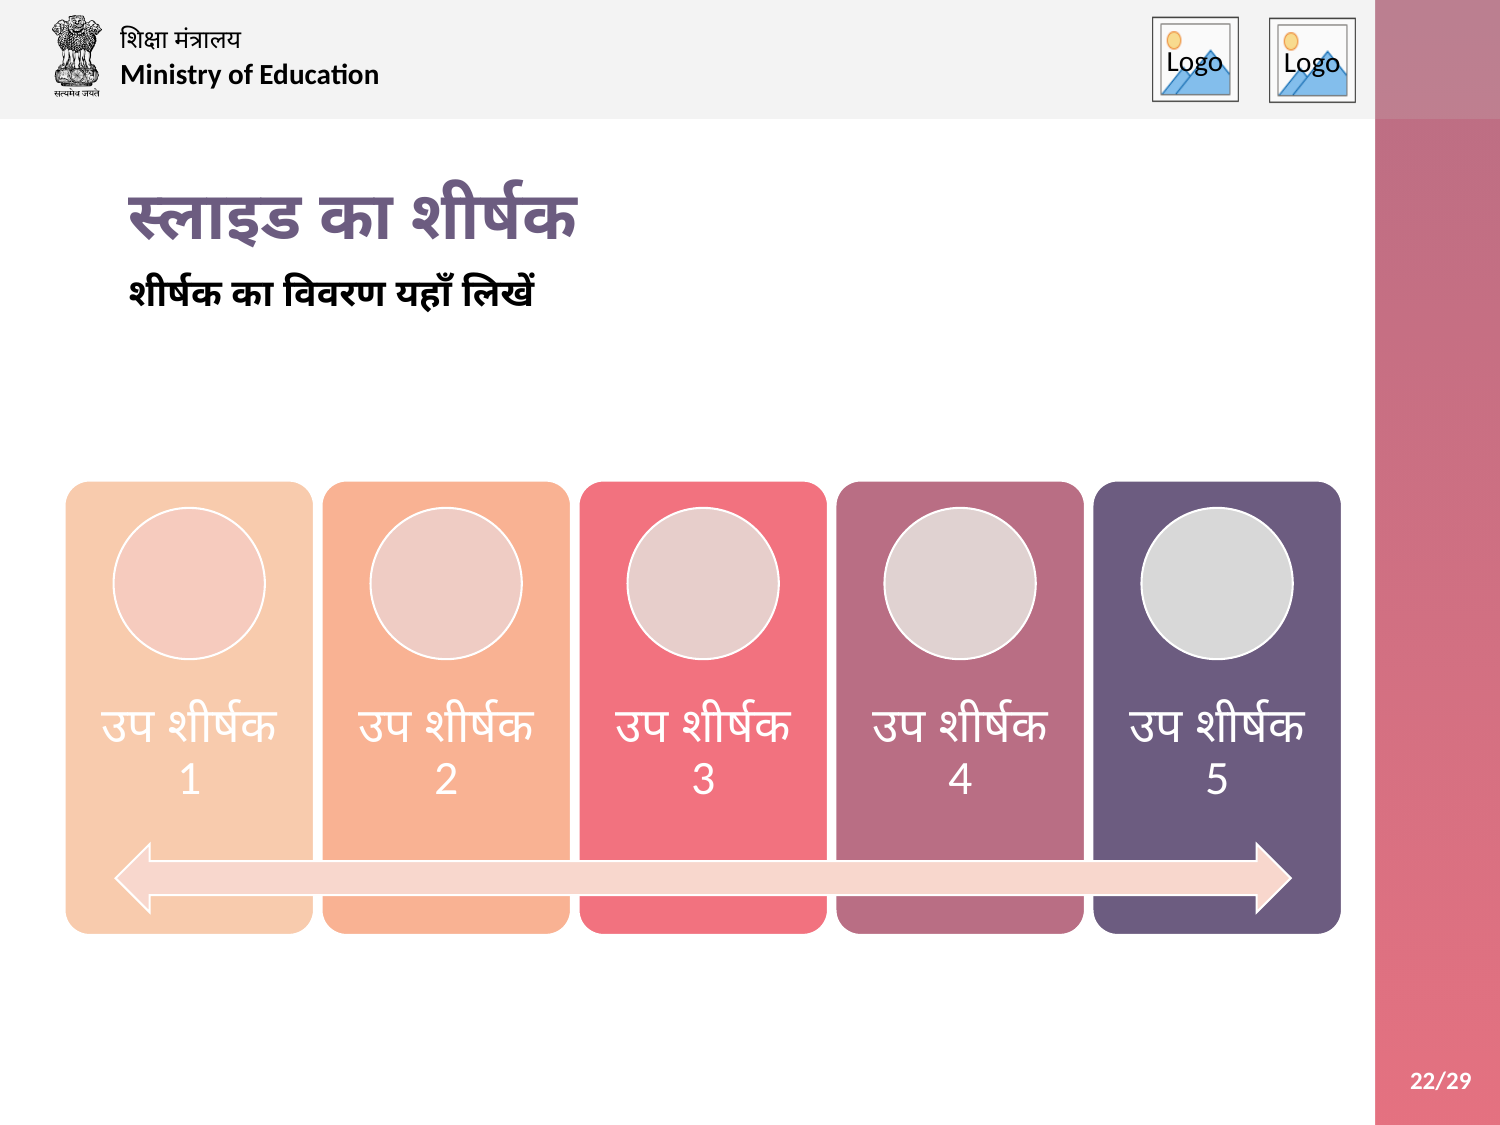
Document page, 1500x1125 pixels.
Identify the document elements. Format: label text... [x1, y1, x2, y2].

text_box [64, 480, 1342, 935]
list शीर्षक का विवरण यहाँ लिखें [113, 266, 979, 332]
list शिक्षा मंत्रालय [105, 19, 734, 50]
picture [0, 0, 1500, 1125]
list स्लाइड का शीर्षक [113, 174, 804, 246]
list Ministry of Education [105, 52, 734, 86]
